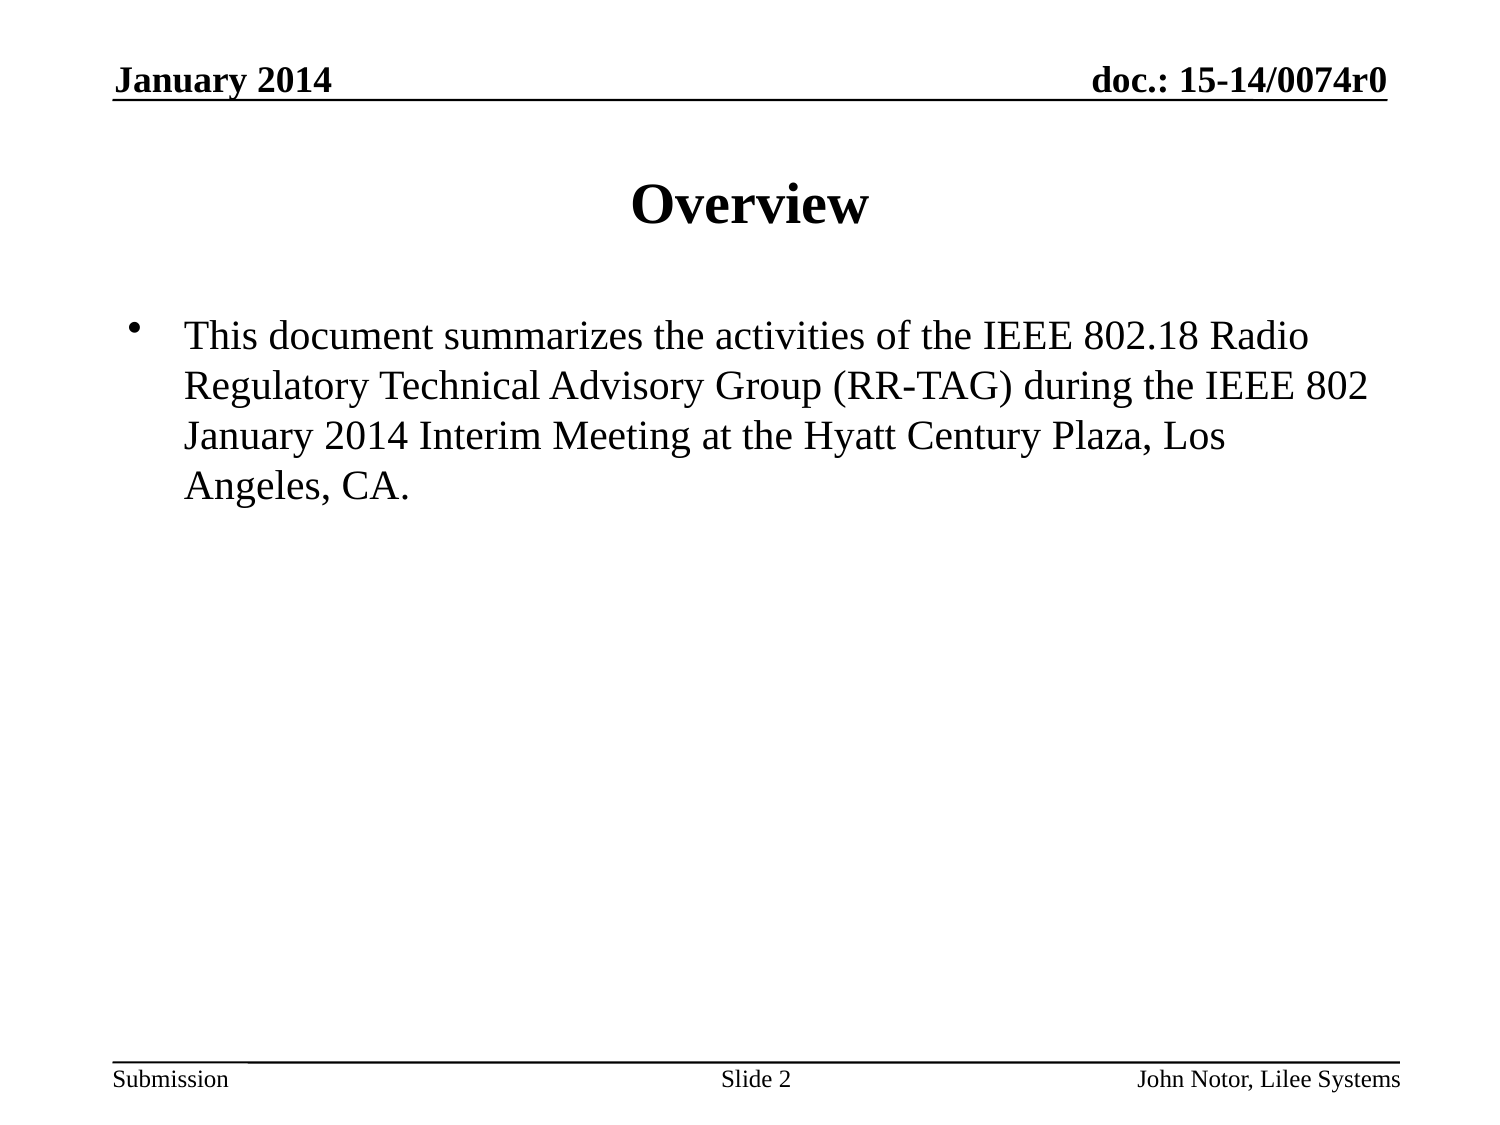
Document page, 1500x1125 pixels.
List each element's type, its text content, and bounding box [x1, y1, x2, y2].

title Overview [112, 112, 1388, 288]
footer John Notor, Lilee Systems [1134, 1061, 1402, 1093]
list This document summarizes the activities of the IEEE 802.18 Radio Regulatory Technical Advisory Group (RR-TAG) during the IEEE 802 January 2014 Interim Meeting at the Hyatt Century Plaza, Los Angeles, CA. [112, 299, 1388, 976]
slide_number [114, 54, 335, 101]
slide_number Slide 2 [712, 1061, 800, 1093]
